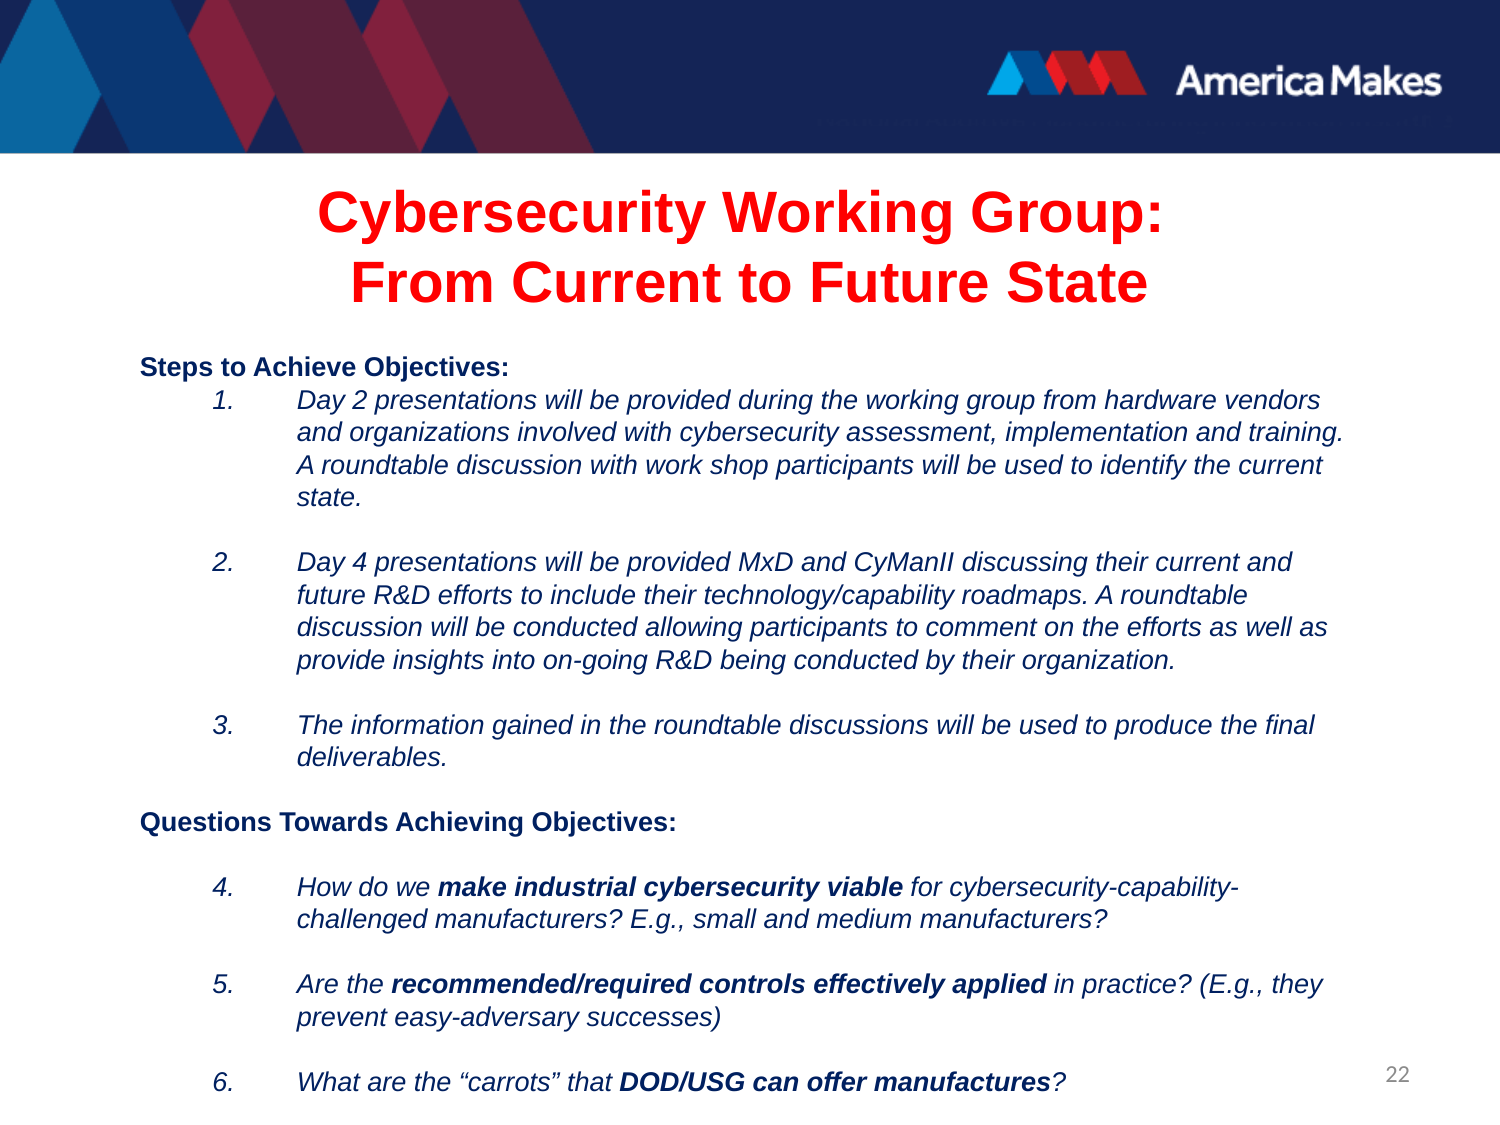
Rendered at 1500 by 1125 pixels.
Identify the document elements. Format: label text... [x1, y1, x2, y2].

text_box Steps to Achieve Objectives: Day 2 presentations will be provided during the working group from hardware vendors and organizations involved with cybersecurity assessment, implementation and training. A roundtable discussion with work shop participants will be used to identify the current state. Day 4 presentations will be provided MxD and CyManII discussing their current and future R&D efforts to include their technology/capability roadmaps. A roundtable discussion will be conducted allowing participants to comment on the efforts as well as provide insights into on-going R&D being conducted by their organization. The information gained in the roundtable discussions will be used to produce the final deliverables. Questions Towards Achieving Objectives: How do we make industrial cybersecurity viable for cybersecurity-capability-challenged manufacturers? E.g., small and medium manufacturers? Are the recommended/required controls effectively applied in practice? (E.g., they prevent easy-adversary successes) What are the “carrots” that DOD/USG can offer manufactures? [125, 342, 1363, 1125]
picture [0, 0, 1500, 163]
title Cybersecurity Working Group: From Current to Future State [75, 174, 1425, 314]
slide_number 22 [1363, 1042, 1425, 1103]
